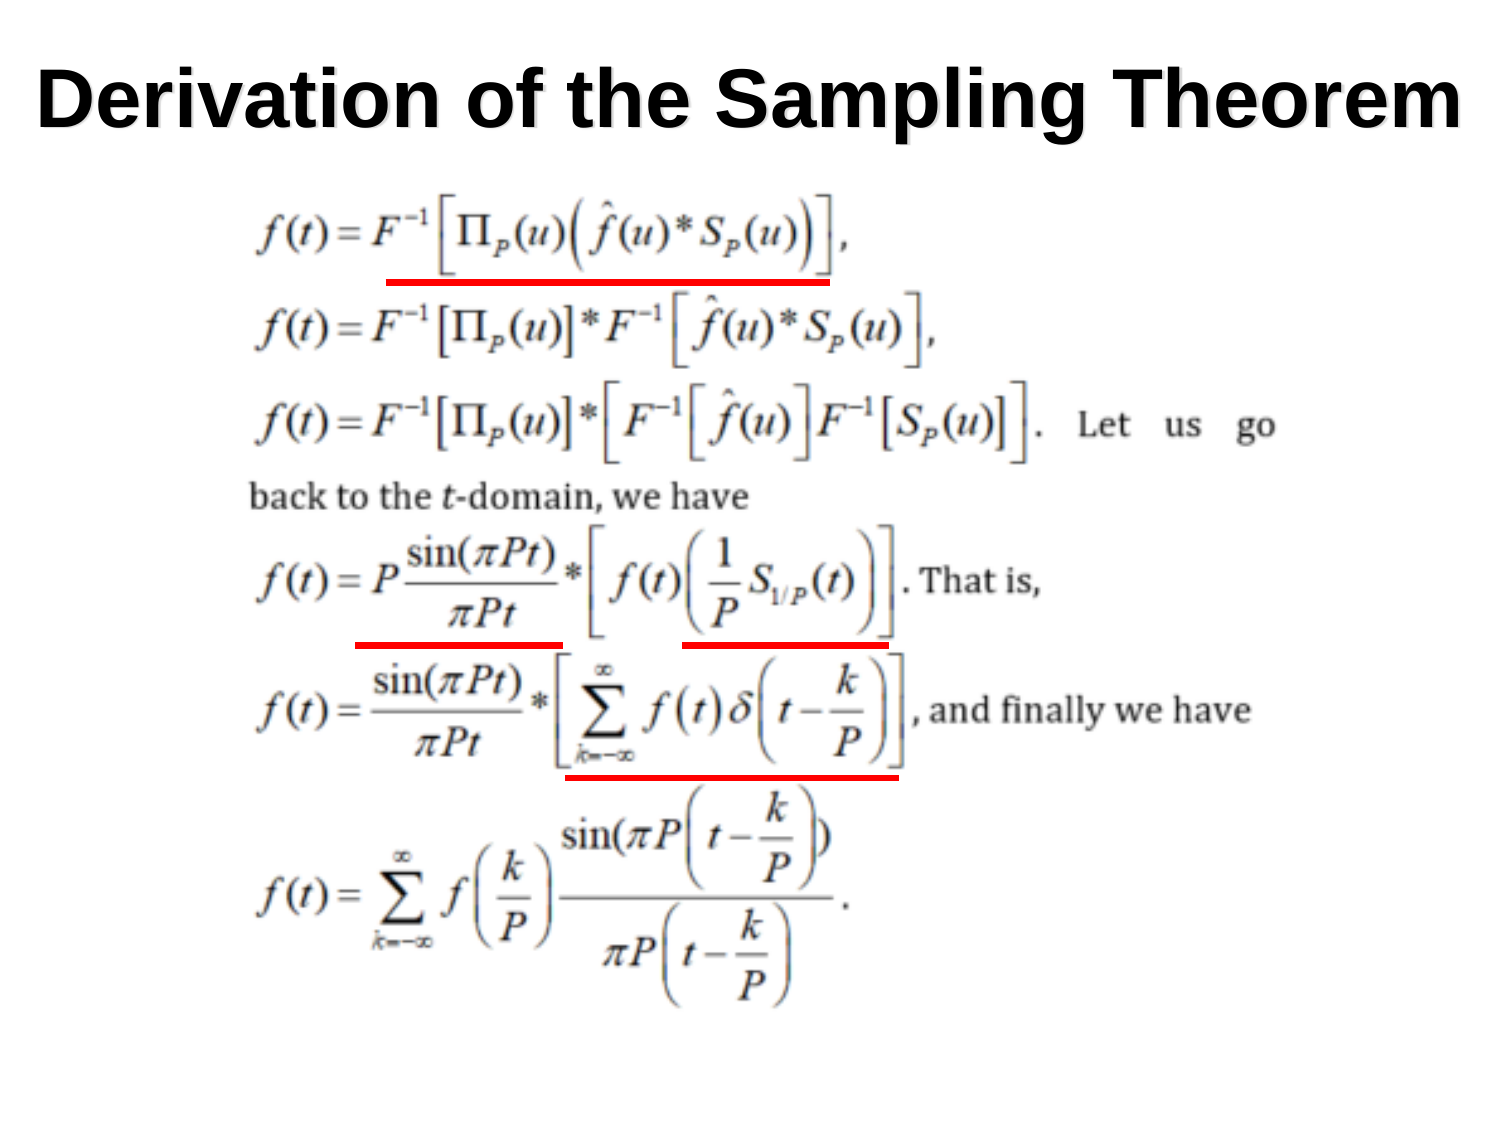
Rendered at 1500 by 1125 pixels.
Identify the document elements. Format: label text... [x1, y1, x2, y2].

title Derivation of the Sampling Theorem [0, 24, 1500, 163]
picture [227, 184, 1298, 1029]
